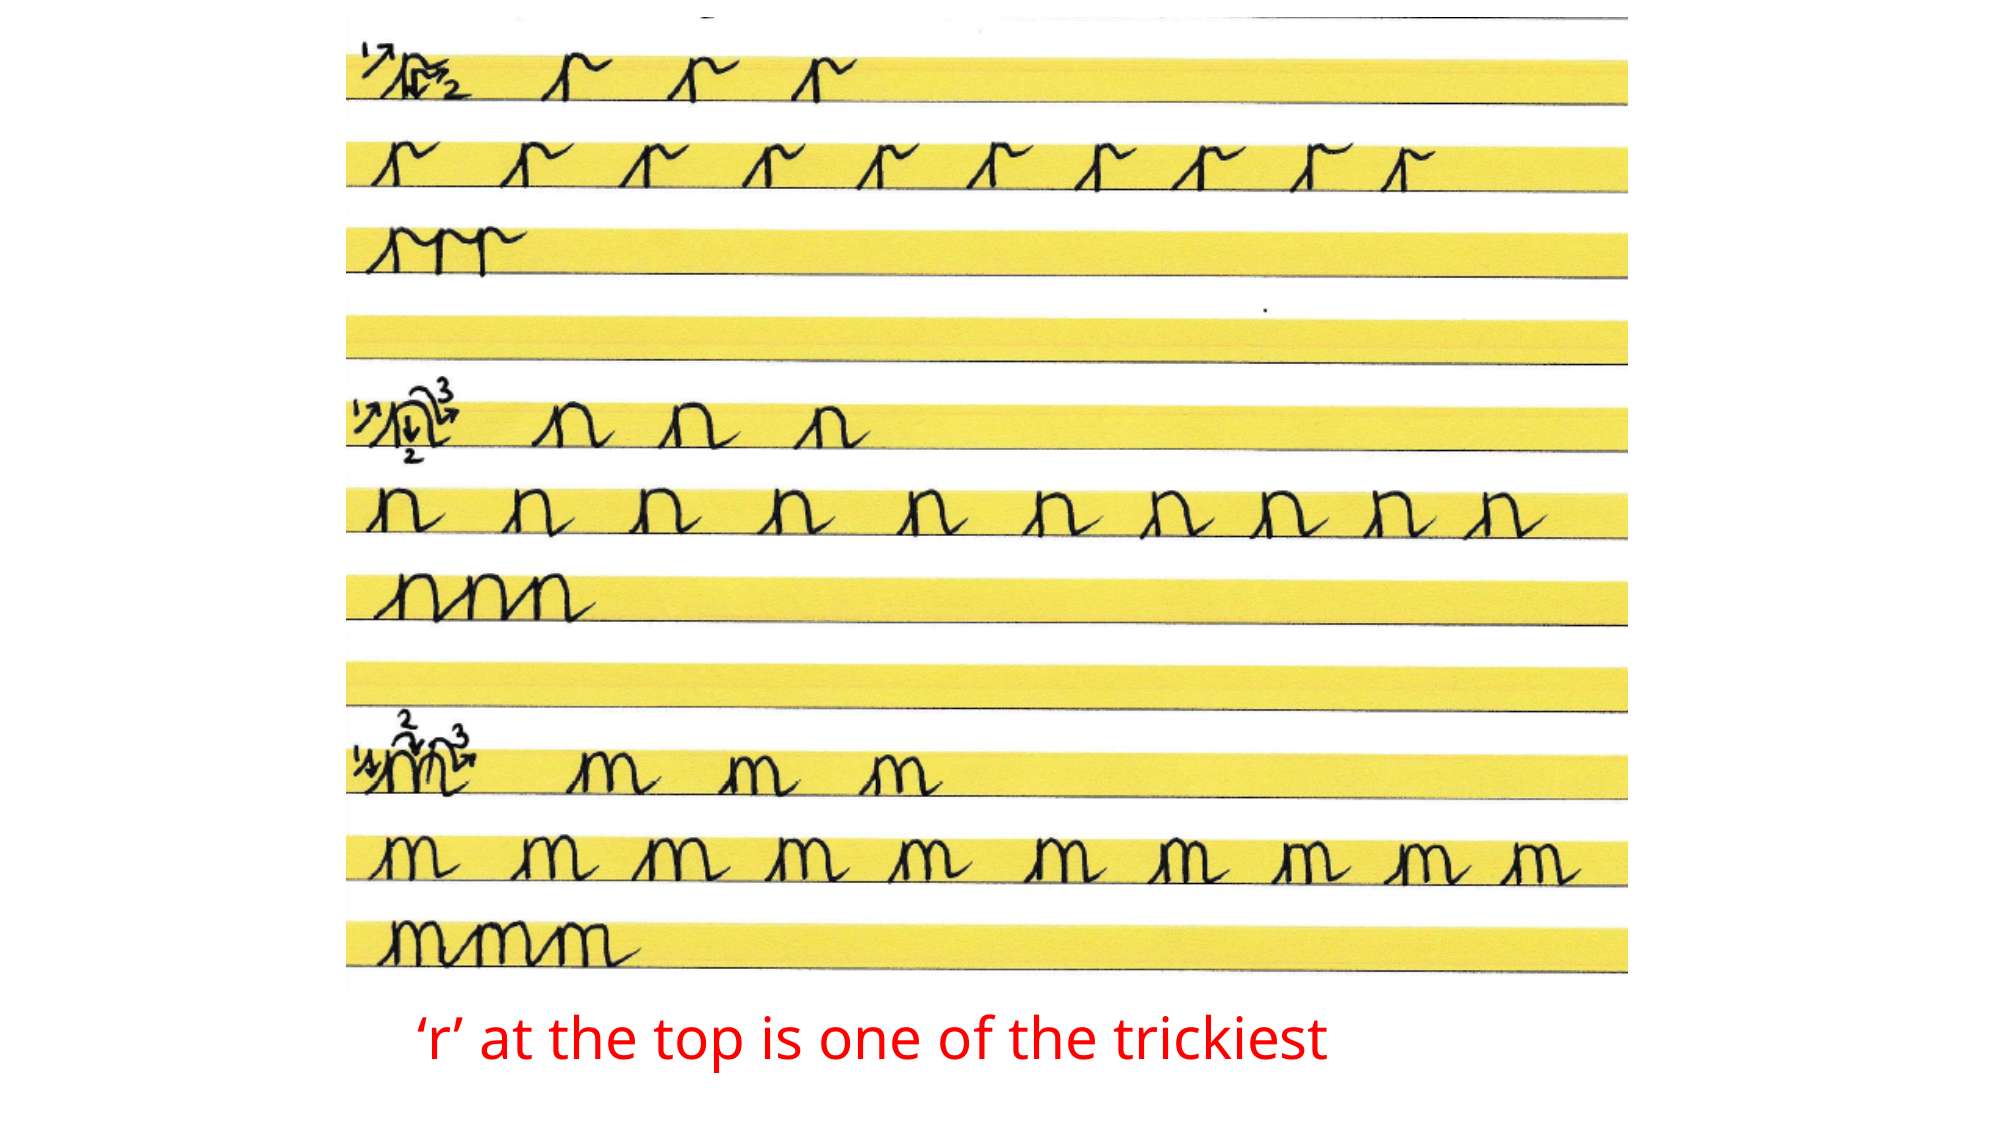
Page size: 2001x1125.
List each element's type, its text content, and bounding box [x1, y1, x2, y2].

picture [345, 17, 1628, 994]
text_box ‘r’ at the top is one of the trickiest [402, 993, 1656, 1079]
